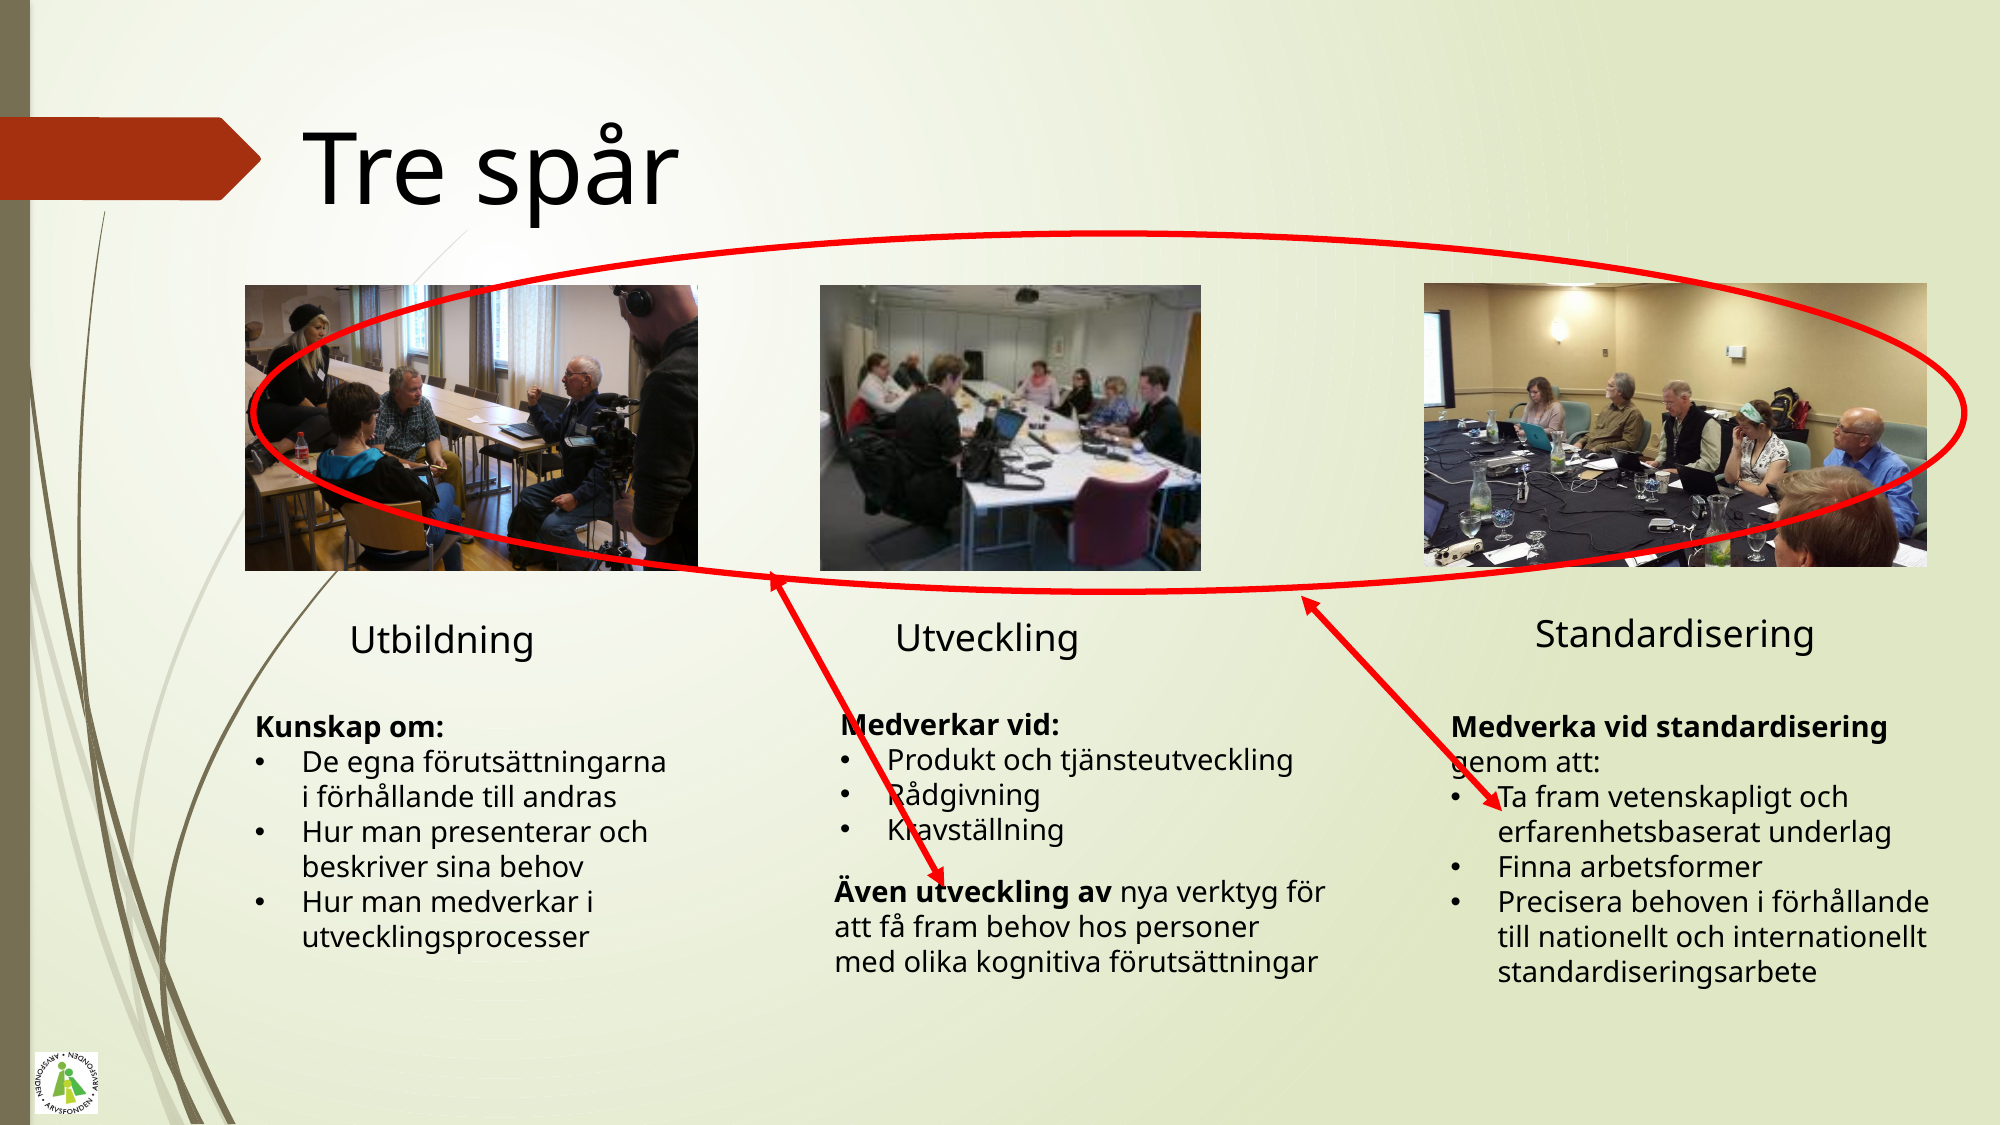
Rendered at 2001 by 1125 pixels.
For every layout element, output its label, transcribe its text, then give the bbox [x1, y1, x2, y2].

text_box [1930, 360, 1966, 465]
text_box Kunskap om: De egna förutsättningarna i förhållande till andras Hur man presenterar och beskriver sina behov Hur man medverkar i utvecklingsprocesser [239, 701, 691, 996]
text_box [245, 285, 698, 670]
text_box Medverka vid standardisering genom att: Ta fram vetenskapligt och erfarenhetsbaserat underlag Finna arbetsformer Precisera behoven i förhållande till nationellt och internationellt standardiseringsarbete [1435, 701, 1953, 996]
text_box [506, 232, 1702, 592]
picture [35, 1051, 98, 1115]
text_box Medverkar vid: Produkt och tjänsteutveckling Rådgivning Kravställning [948, 699, 1310, 854]
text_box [769, 570, 945, 888]
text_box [819, 285, 1201, 668]
text_box Även utveckling av nya verktyg för att få fram behov hos personer med olika kognitiva förutsättningar [819, 866, 1349, 986]
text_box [1423, 283, 1927, 664]
text_box Tre spår [287, 97, 697, 232]
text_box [1300, 595, 1503, 812]
